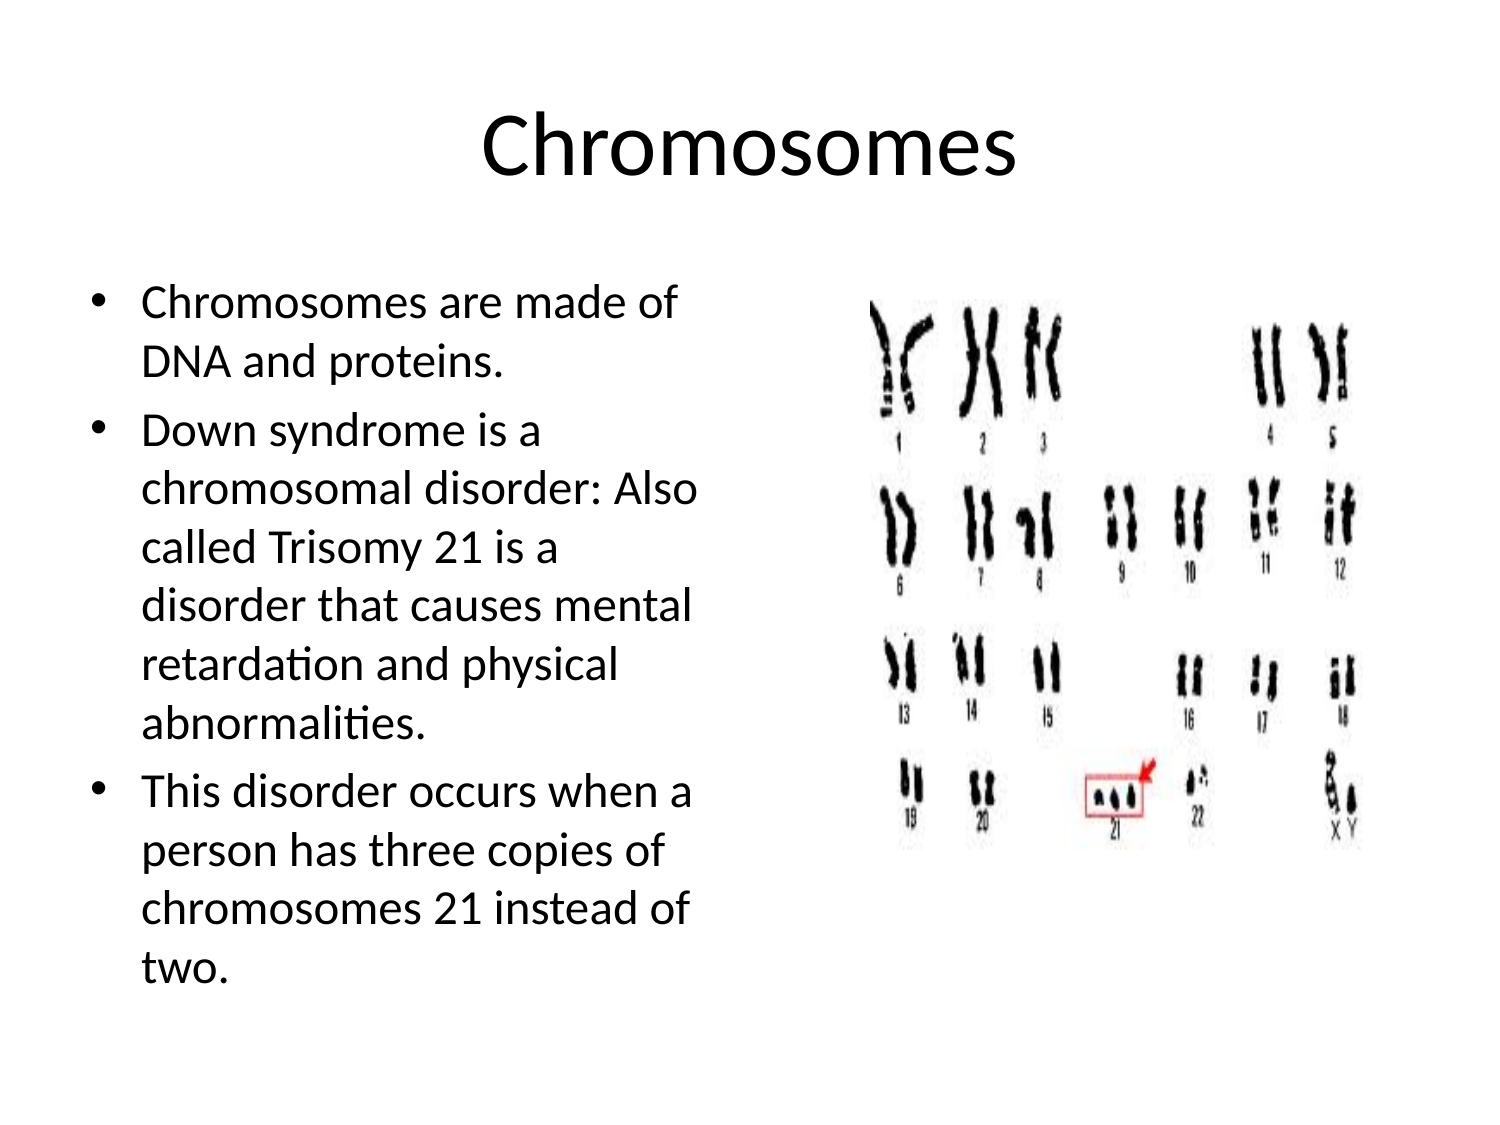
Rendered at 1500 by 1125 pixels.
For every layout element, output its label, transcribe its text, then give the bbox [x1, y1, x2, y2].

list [869, 299, 1363, 851]
title Chromosomes [75, 45, 1425, 233]
list Chromosomes are made of DNA and proteins. Down syndrome is a chromosomal disorder: Also called Trisomy 21 is a disorder that causes mental retardation and physical abnormalities. This disorder occurs when a person has three copies of chromosomes 21 instead of two. [75, 262, 738, 1005]
